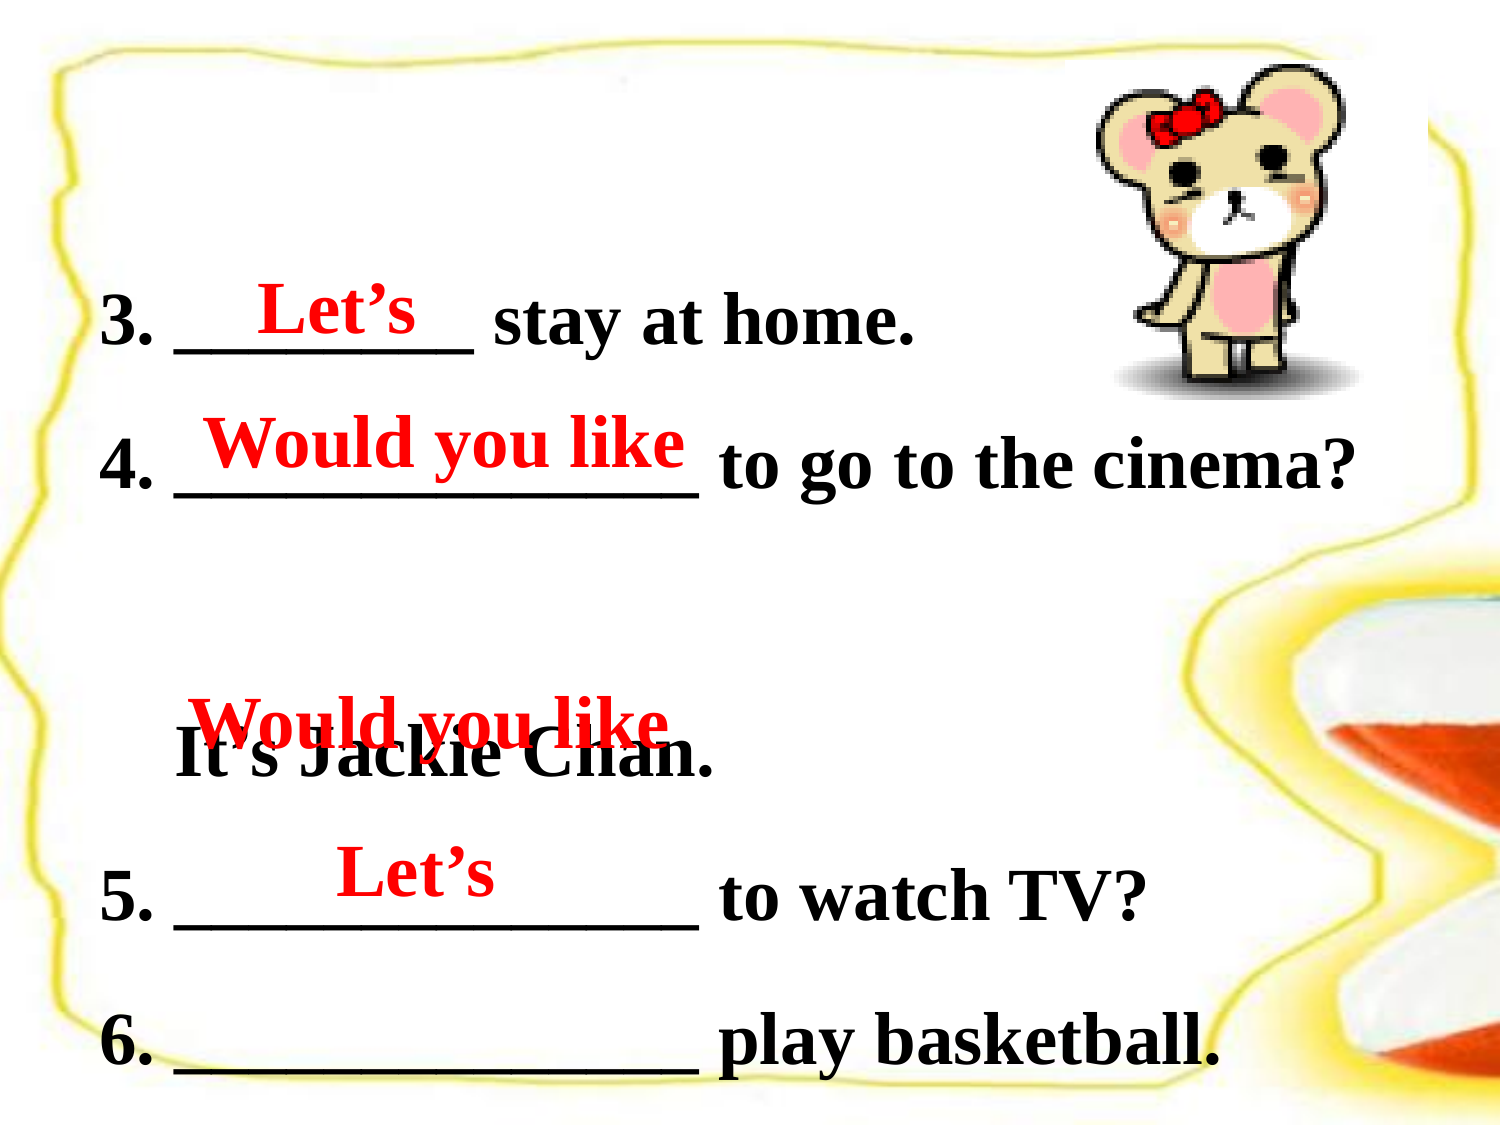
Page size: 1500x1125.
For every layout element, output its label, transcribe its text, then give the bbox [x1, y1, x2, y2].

picture [0, 0, 1500, 1125]
text_box Would you like [153, 665, 705, 771]
text_box Let’s [242, 250, 451, 356]
text_box Let’s [320, 813, 530, 919]
text_box Would you like [169, 385, 721, 491]
text_box 3. ________ stay at home. 4. ______________ to go to the cinema? It’s Jackie Chan. 5. ______________ to watch TV? 6. ______________ play basketball. [84, 207, 1396, 1087]
